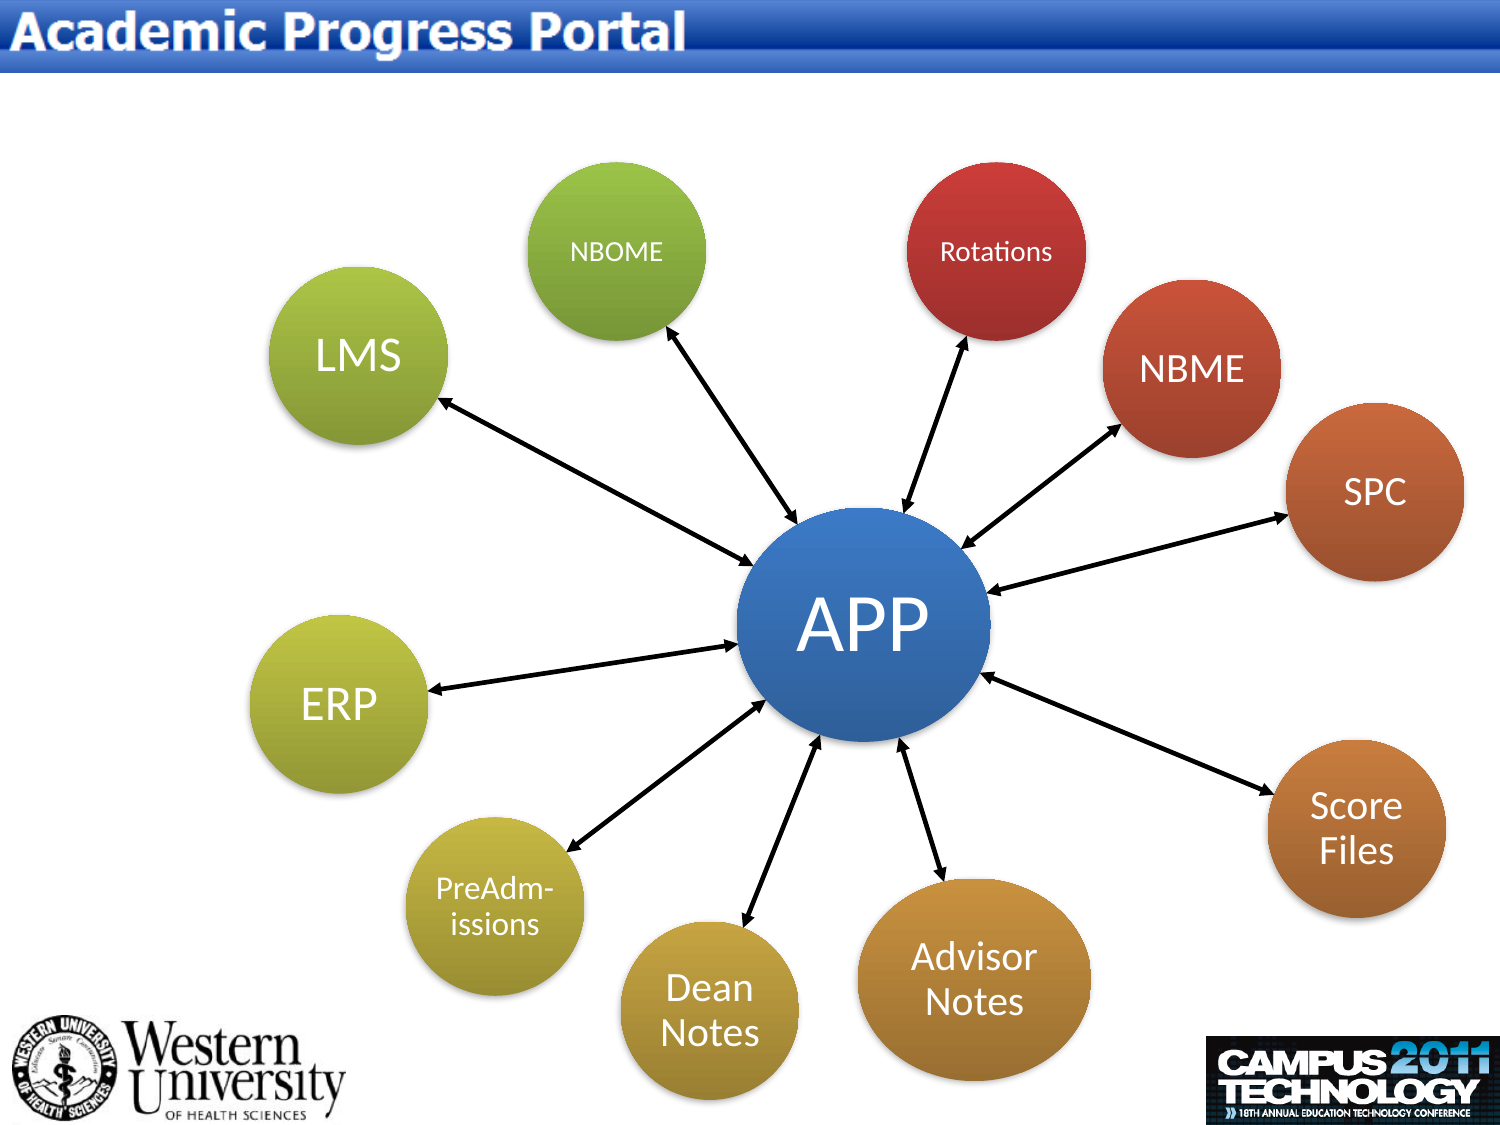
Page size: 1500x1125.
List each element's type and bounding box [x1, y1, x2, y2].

picture [0, 0, 1500, 73]
text_box [249, 162, 1476, 1101]
picture [1206, 1036, 1500, 1125]
picture [6, 1009, 352, 1125]
